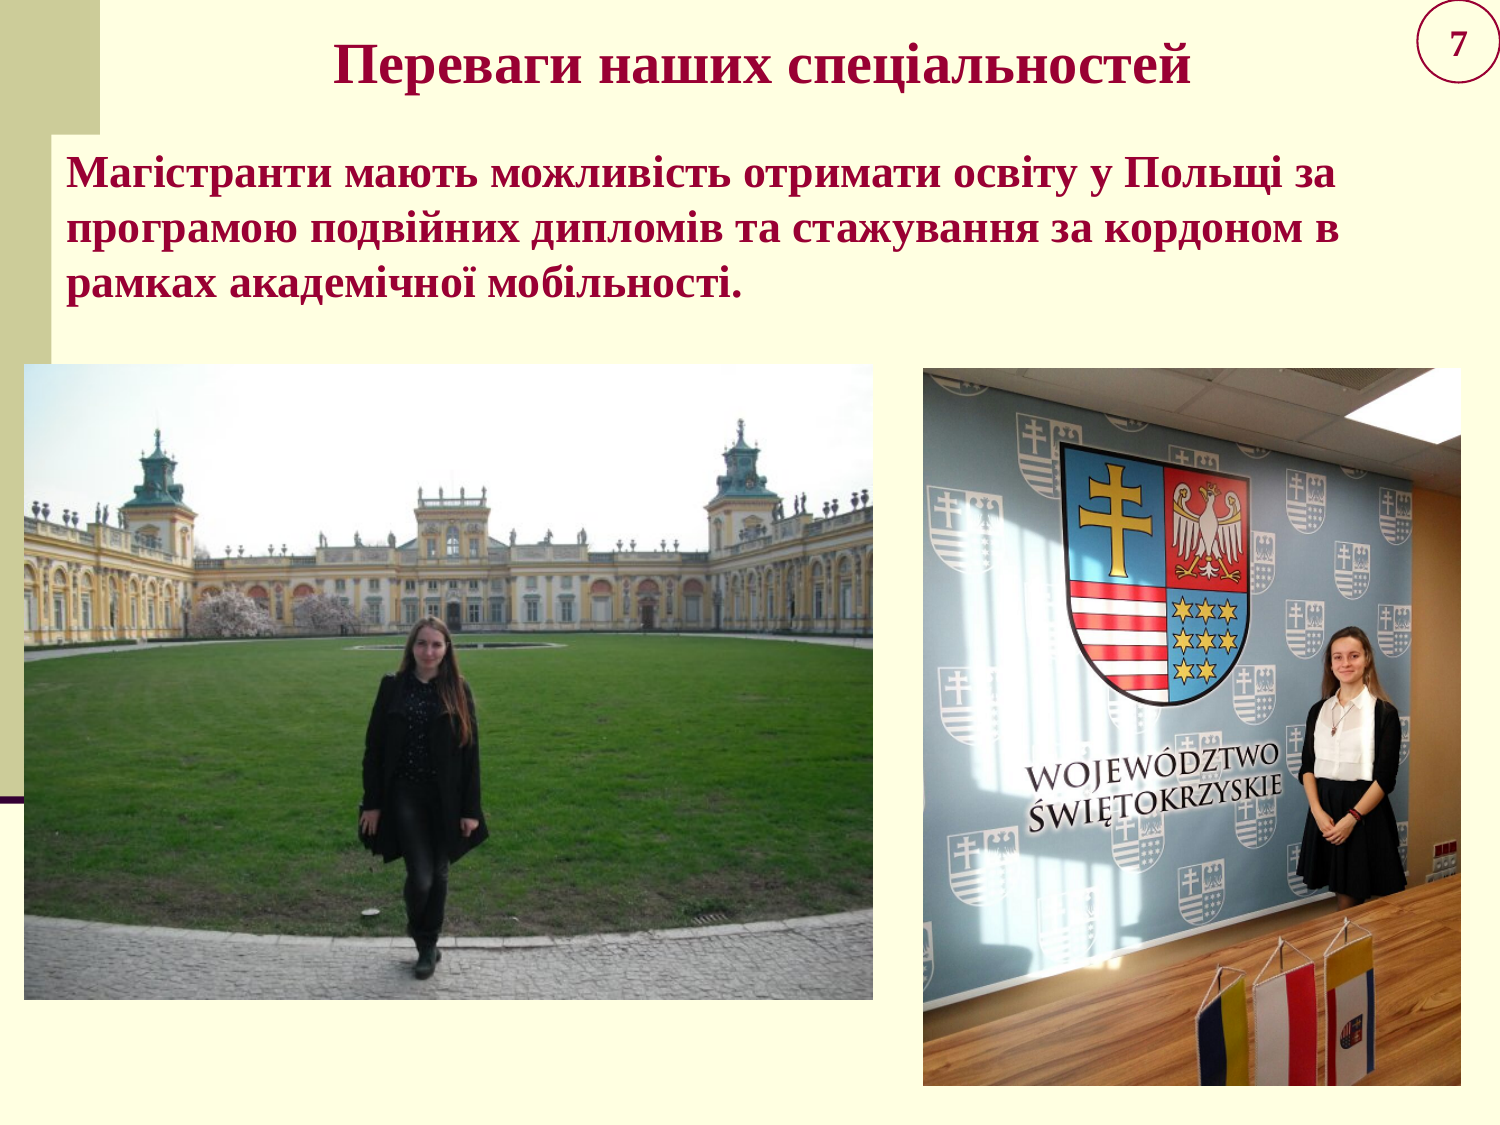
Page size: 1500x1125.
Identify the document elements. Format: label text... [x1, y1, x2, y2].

text_box 7 [1417, 0, 1500, 83]
picture [24, 363, 873, 1001]
text_box Магістранти мають можливість отримати освіту у Польщі за програмою подвійних дипломів та стажування за кордоном в рамках академічної мобільності. [51, 134, 1436, 370]
title Переваги наших спеціальностей [105, 0, 1419, 121]
picture [923, 368, 1462, 1086]
